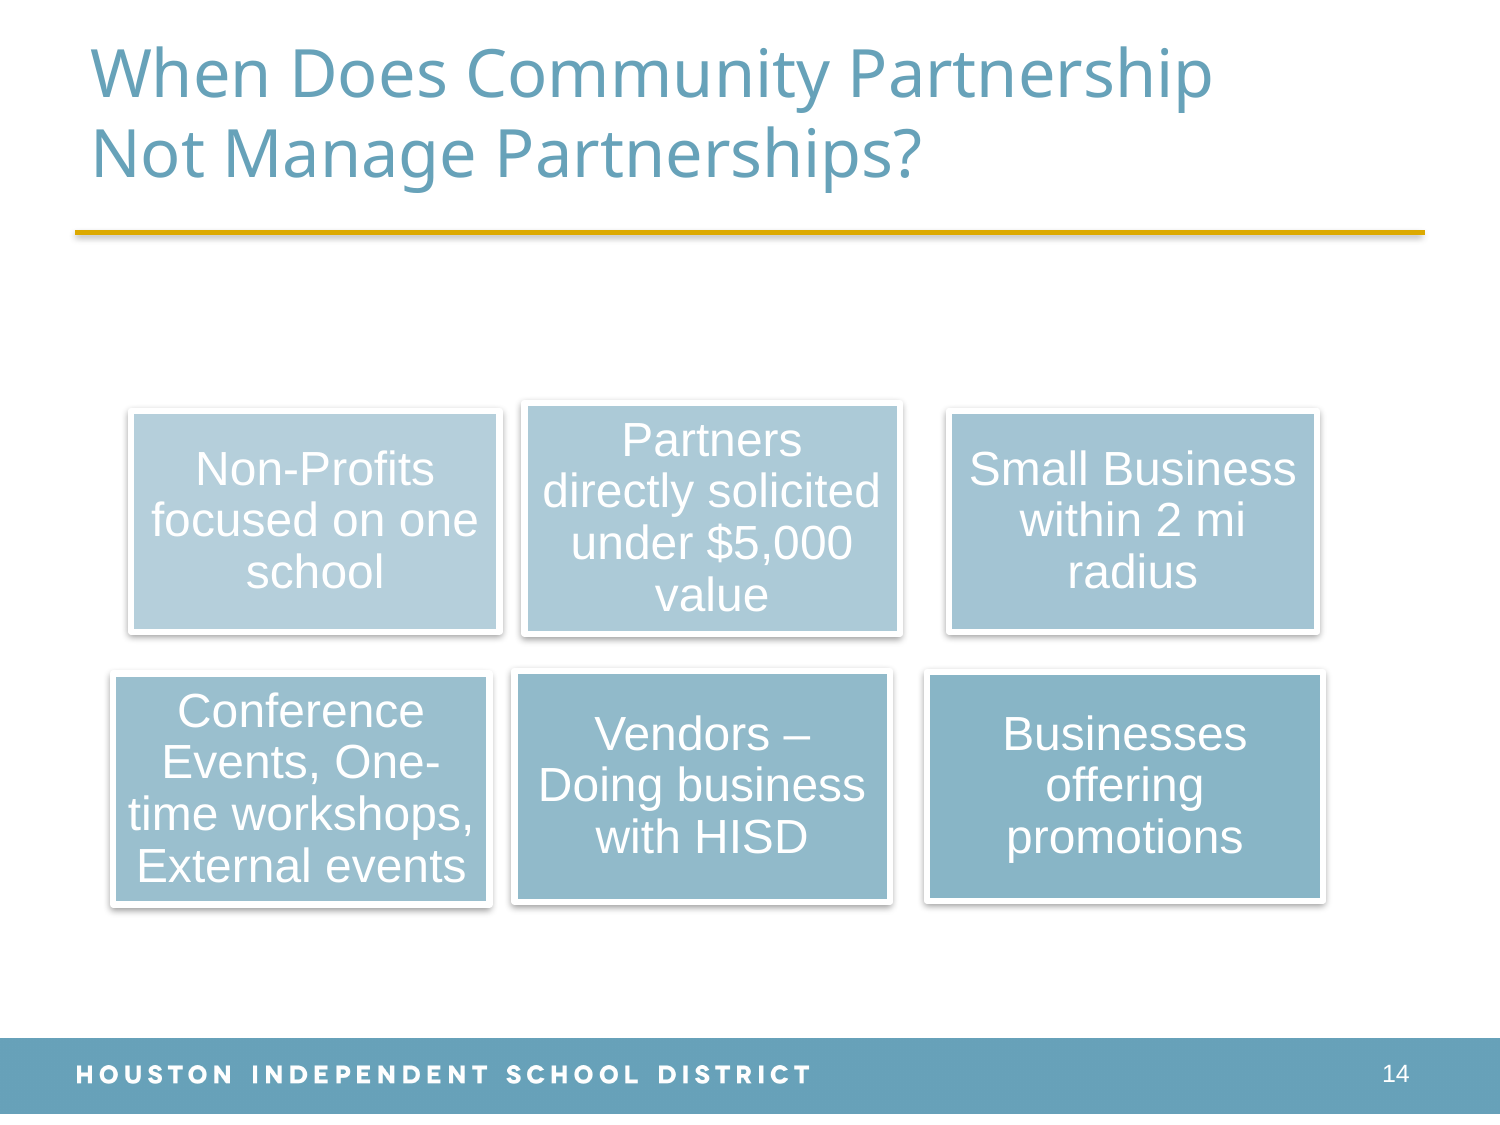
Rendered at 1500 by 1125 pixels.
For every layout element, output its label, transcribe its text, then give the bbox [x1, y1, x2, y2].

slide_number 14 [1074, 1042, 1425, 1103]
title When Does Community Partnership Not Manage Partnerships? [75, 45, 1298, 176]
picture [0, 1038, 1500, 1114]
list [112, 360, 1336, 950]
